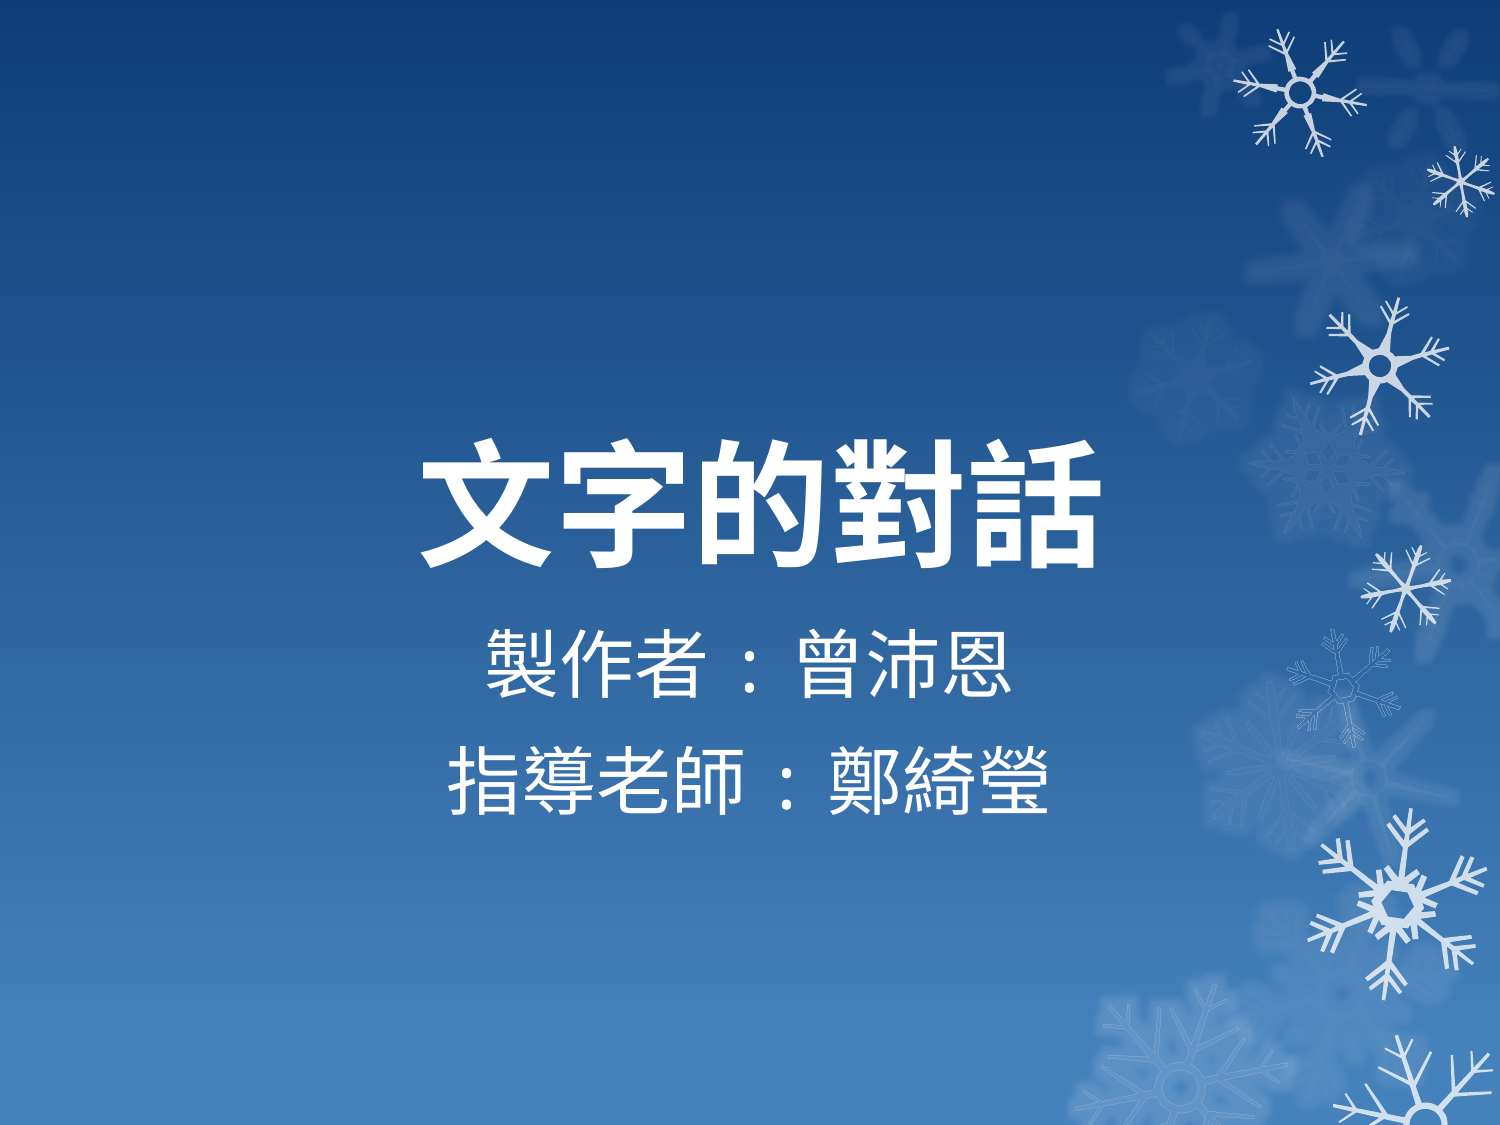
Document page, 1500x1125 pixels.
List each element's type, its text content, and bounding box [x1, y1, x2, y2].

subtitle 製作者:曾沛恩 指導老師:鄭綺瑩 [88, 609, 1412, 898]
title 文字的對話 [100, 349, 1423, 591]
